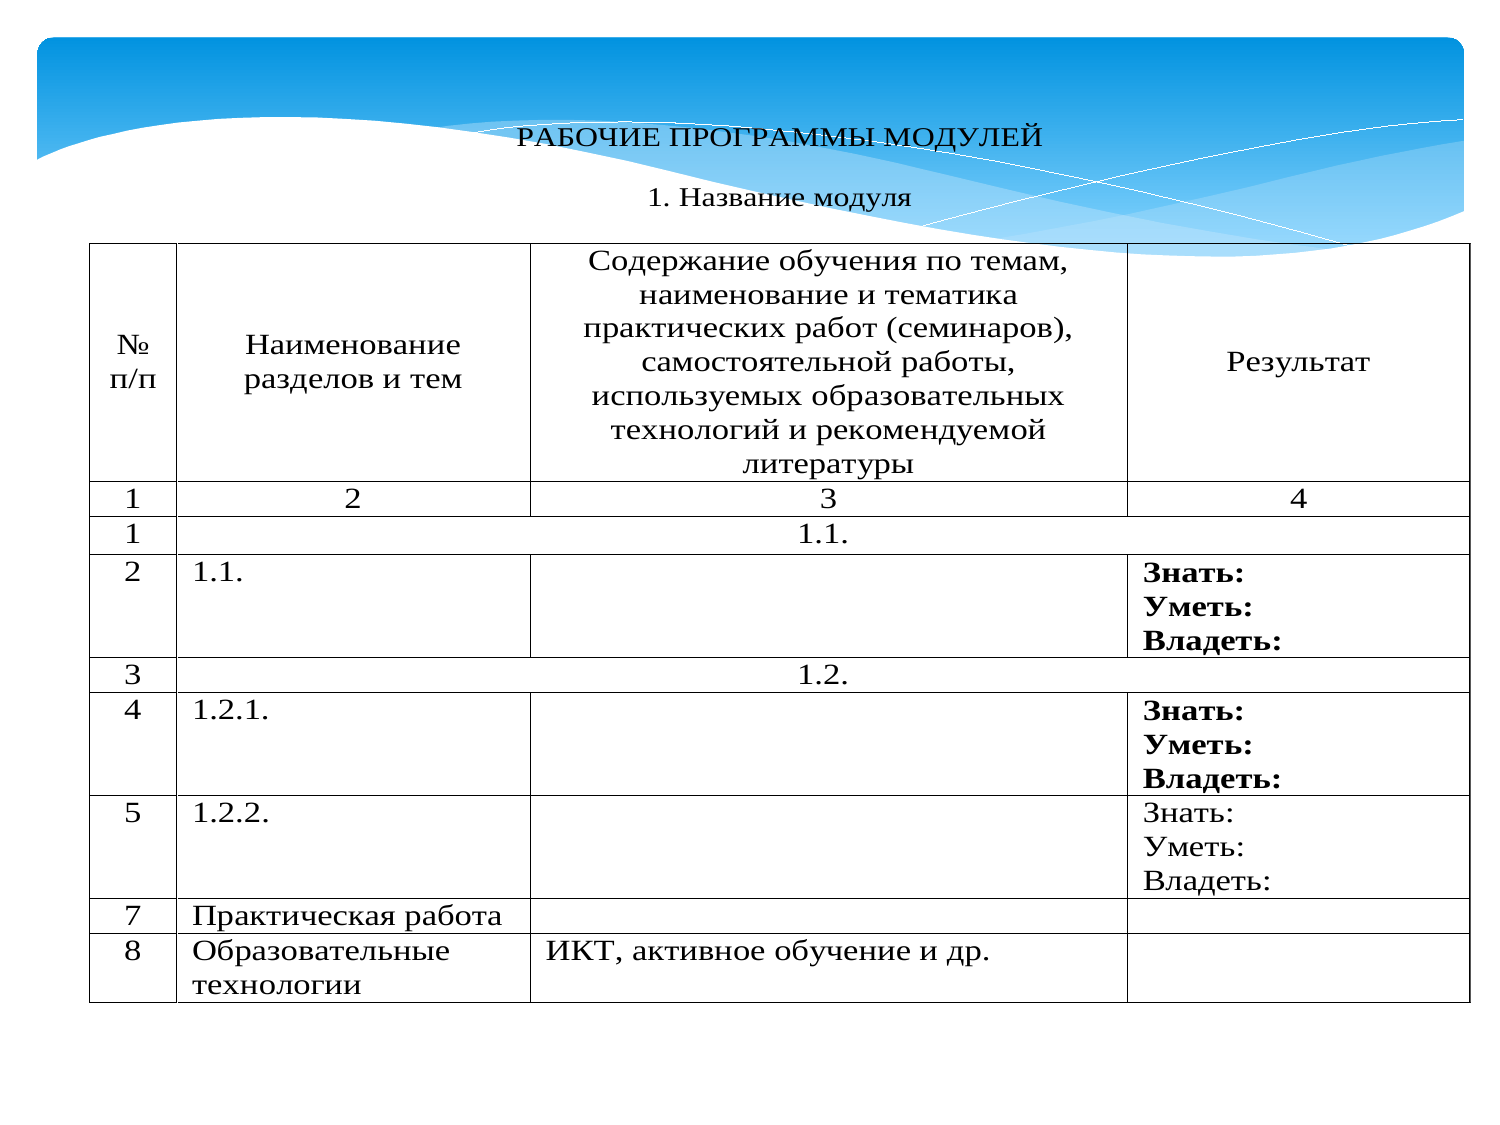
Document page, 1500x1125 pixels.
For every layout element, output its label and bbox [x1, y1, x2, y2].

picture [88, 121, 1471, 1067]
